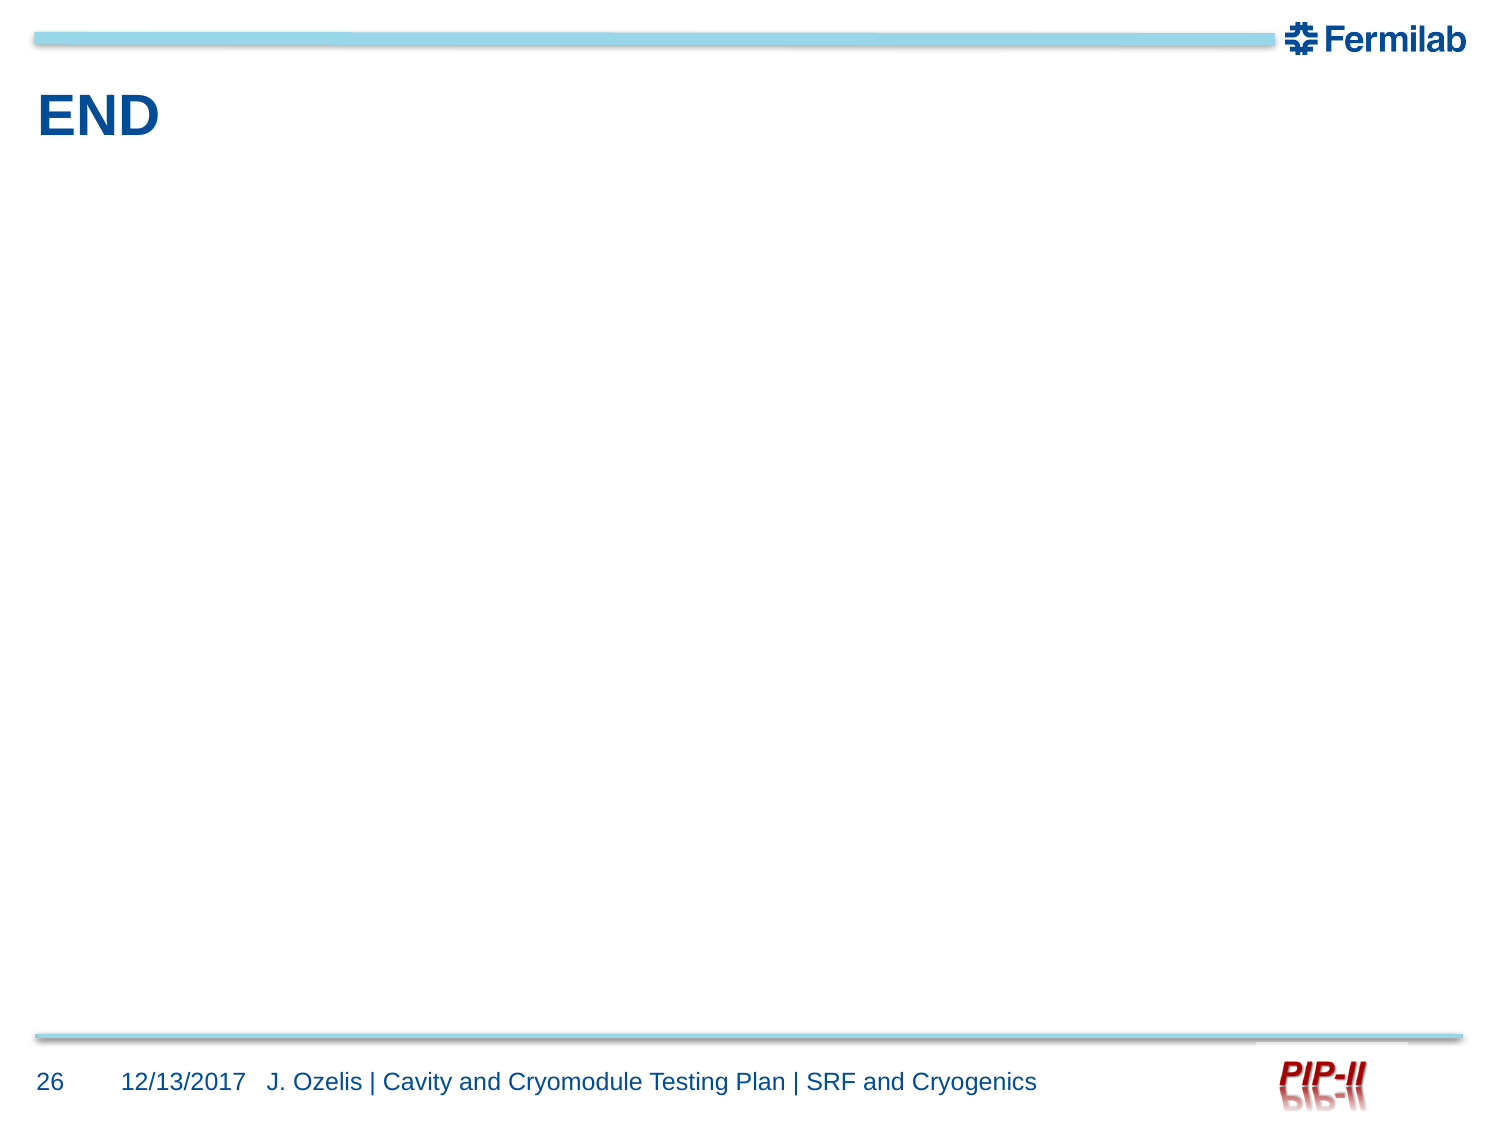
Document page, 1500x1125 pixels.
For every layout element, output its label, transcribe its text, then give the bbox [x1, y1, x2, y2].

title END [37, 76, 1463, 147]
picture [1285, 22, 1466, 55]
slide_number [120, 1065, 254, 1106]
picture [1256, 1042, 1408, 1125]
footer J. Ozelis | Cavity and Cryomodule Testing Plan | SRF and Cryogenics [266, 1065, 1176, 1105]
slide_number 26 [36, 1065, 105, 1105]
